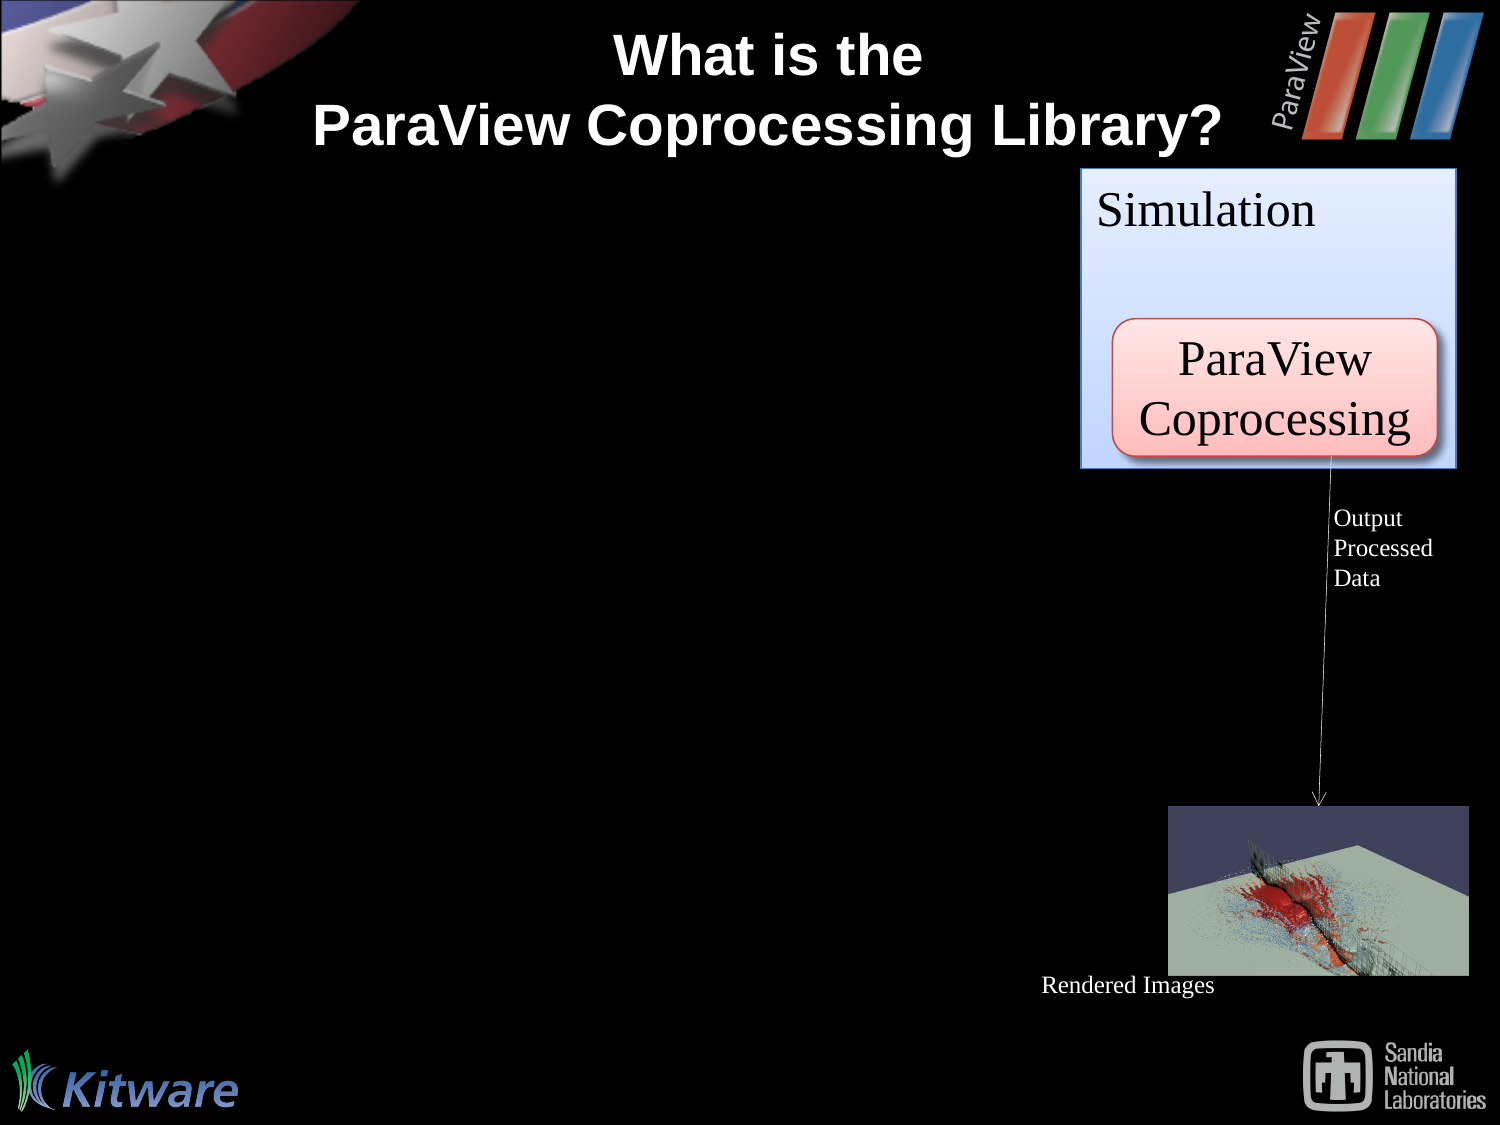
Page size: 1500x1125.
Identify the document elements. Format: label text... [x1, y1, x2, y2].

text_box Rendered Images [1026, 960, 1230, 1006]
picture [1299, 1037, 1488, 1114]
picture [1168, 805, 1469, 976]
picture [12, 1049, 238, 1112]
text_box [1149, 624, 1500, 638]
picture [1288, 0, 1488, 150]
picture [0, 0, 375, 215]
text_box ParaView Coprocessing [1111, 317, 1439, 457]
text_box Simulation [1080, 168, 1457, 469]
text_box Output Processed Data [1318, 493, 1469, 599]
title What is the ParaView Coprocessing Library? [249, 0, 1288, 176]
